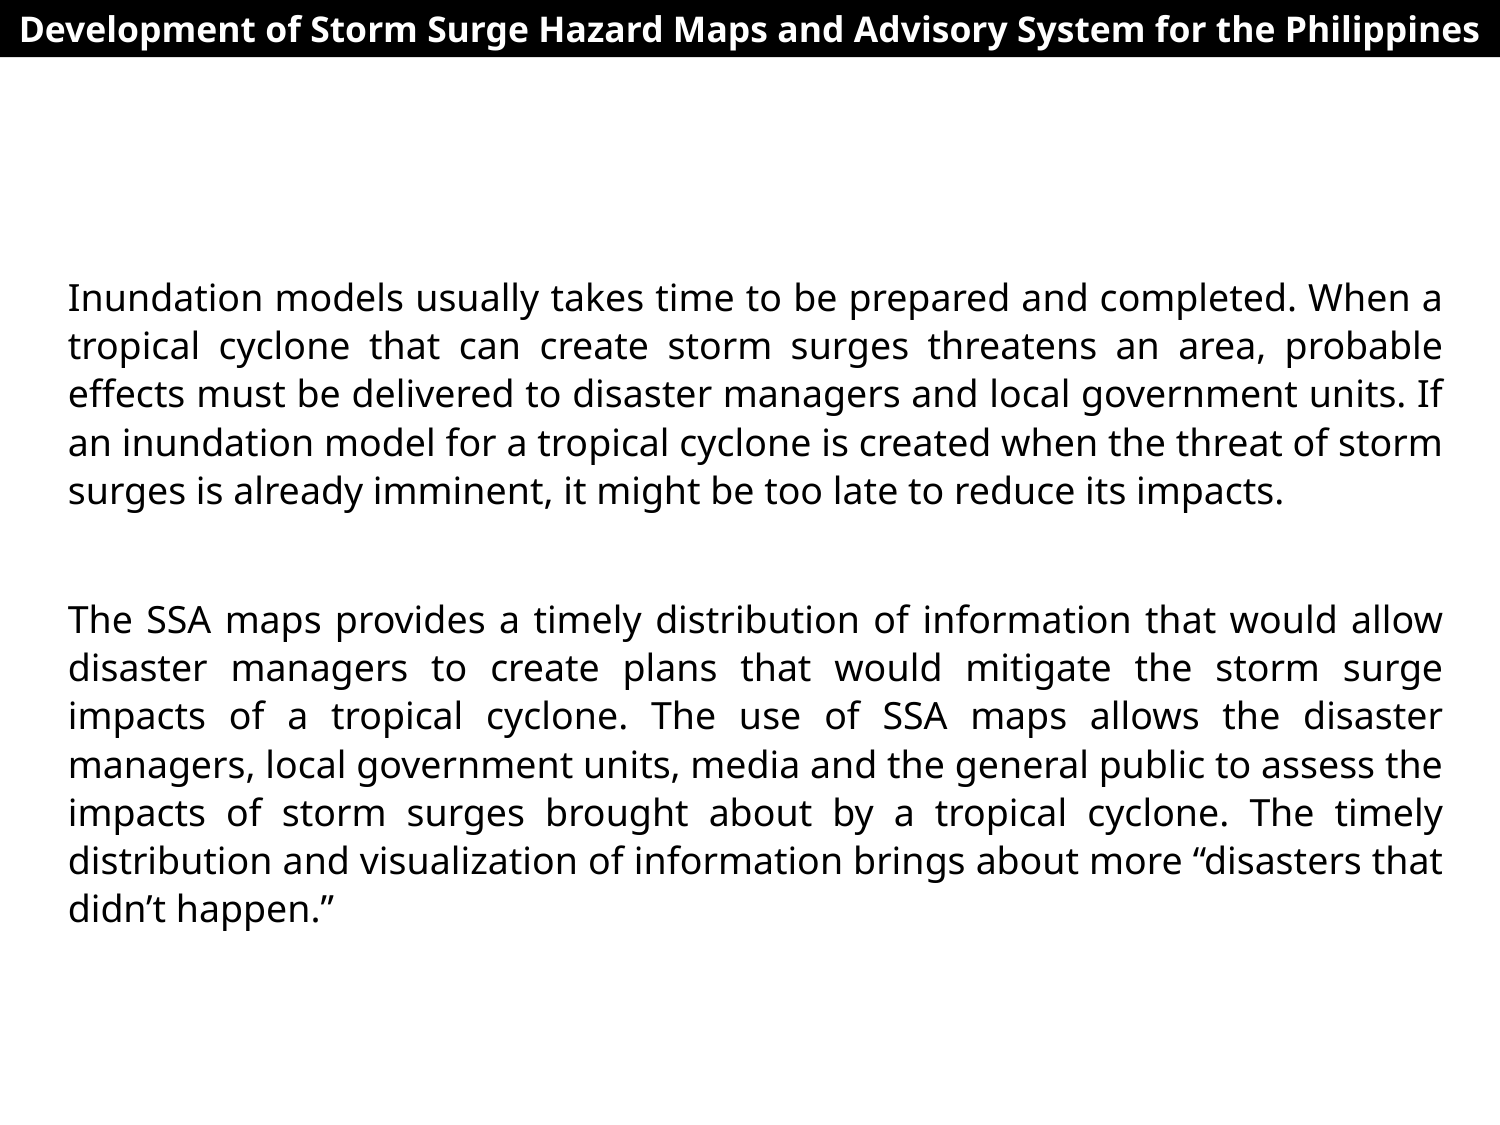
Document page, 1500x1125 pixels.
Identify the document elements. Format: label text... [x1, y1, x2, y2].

text_box Development of Storm Surge Hazard Maps and Advisory System for the Philippines [0, 0, 1500, 58]
text_box Inundation models usually takes time to be prepared and completed. When a tropical cyclone that can create storm surges threatens an area, probable effects must be delivered to disaster managers and local government units. If an inundation model for a tropical cyclone is created when the threat of storm surges is already imminent, it might be too late to reduce its impacts. The SSA maps provides a timely distribution of information that would allow disaster managers to create plans that would mitigate the storm surge impacts of a tropical cyclone. The use of SSA maps allows the disaster managers, local government units, media and the general public to assess the impacts of storm surges brought about by a tropical cyclone. The timely distribution and visualization of information brings about more “disasters that didn’t happen.” [53, 263, 1460, 938]
